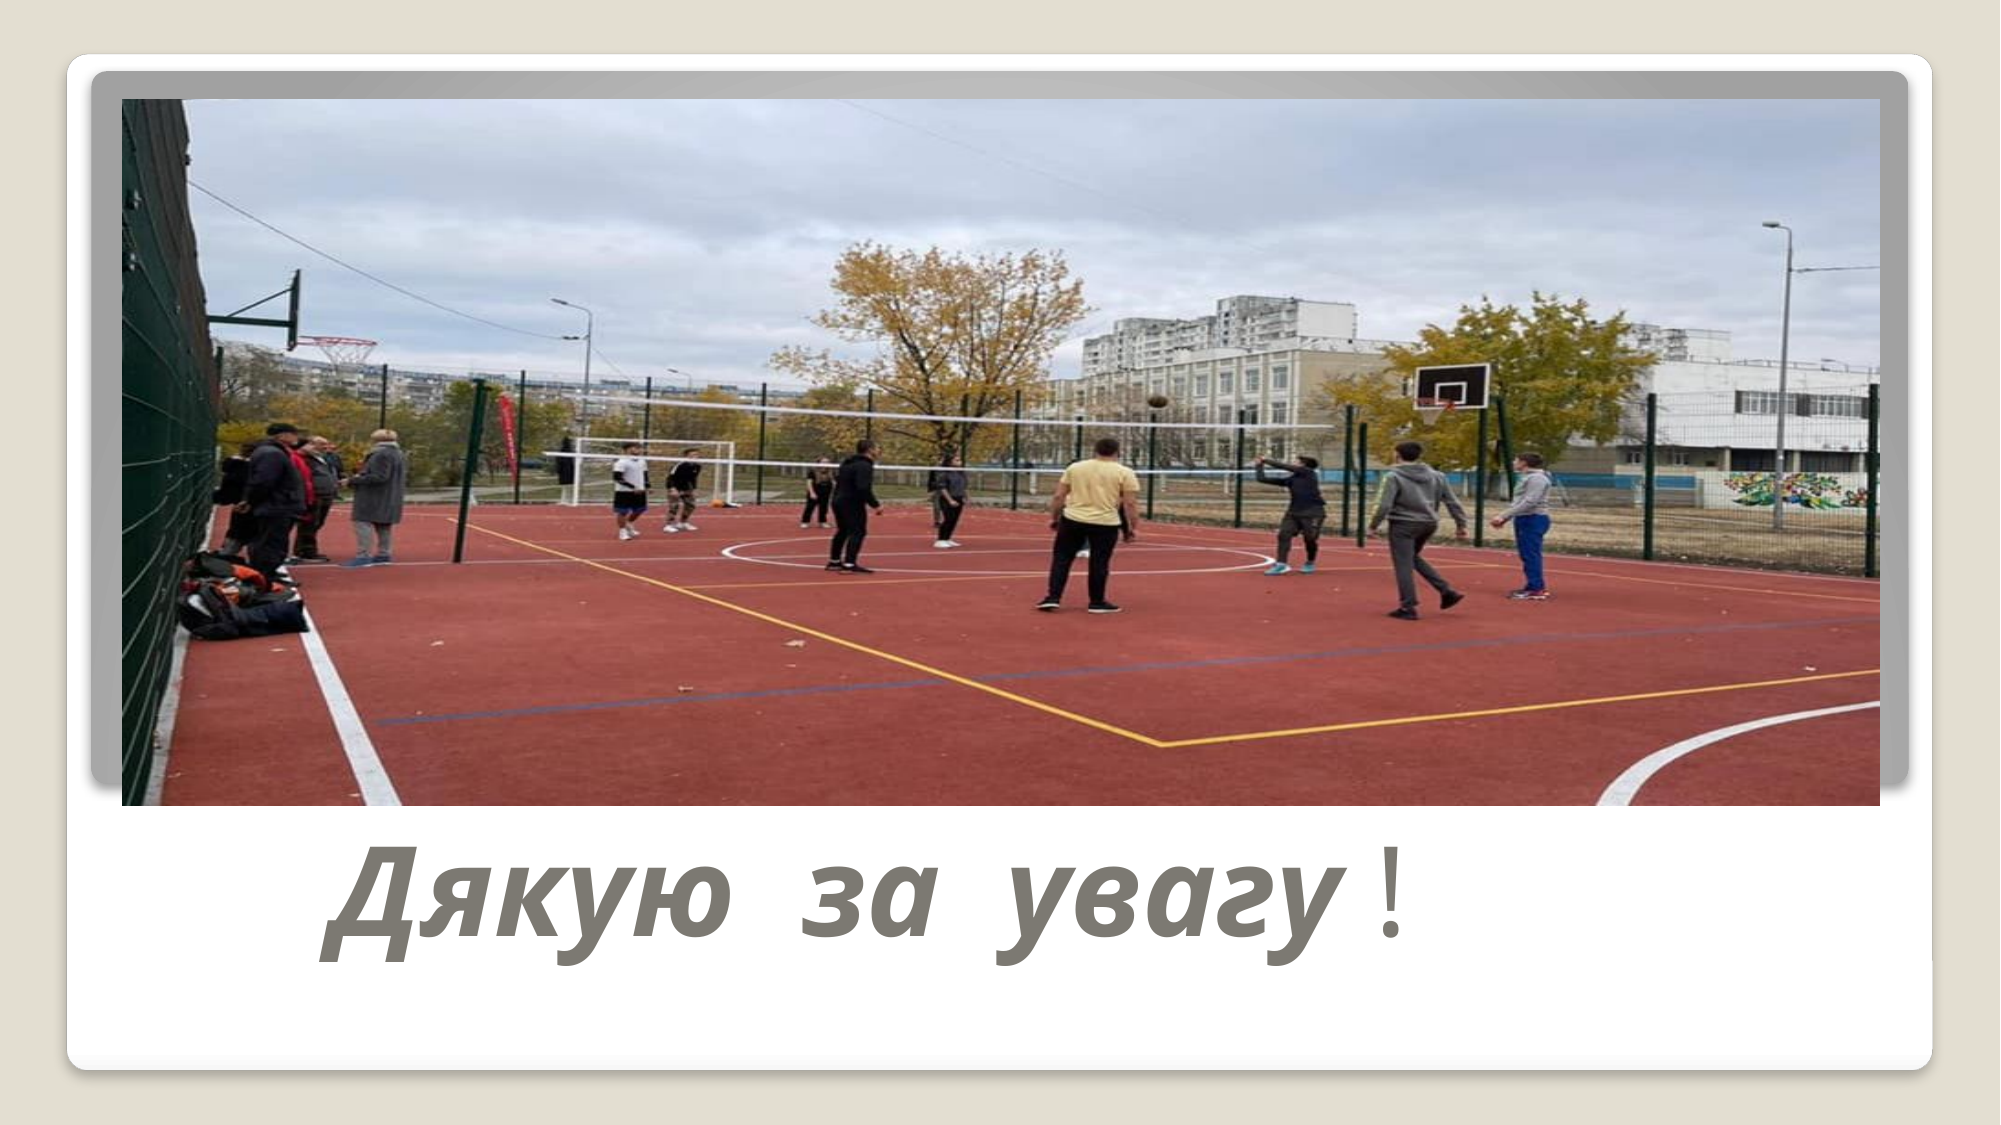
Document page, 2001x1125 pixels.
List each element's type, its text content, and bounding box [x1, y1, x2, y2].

picture [122, 98, 1880, 807]
title Дякую за увагу ! [316, 821, 1728, 922]
list [102, 922, 1893, 992]
